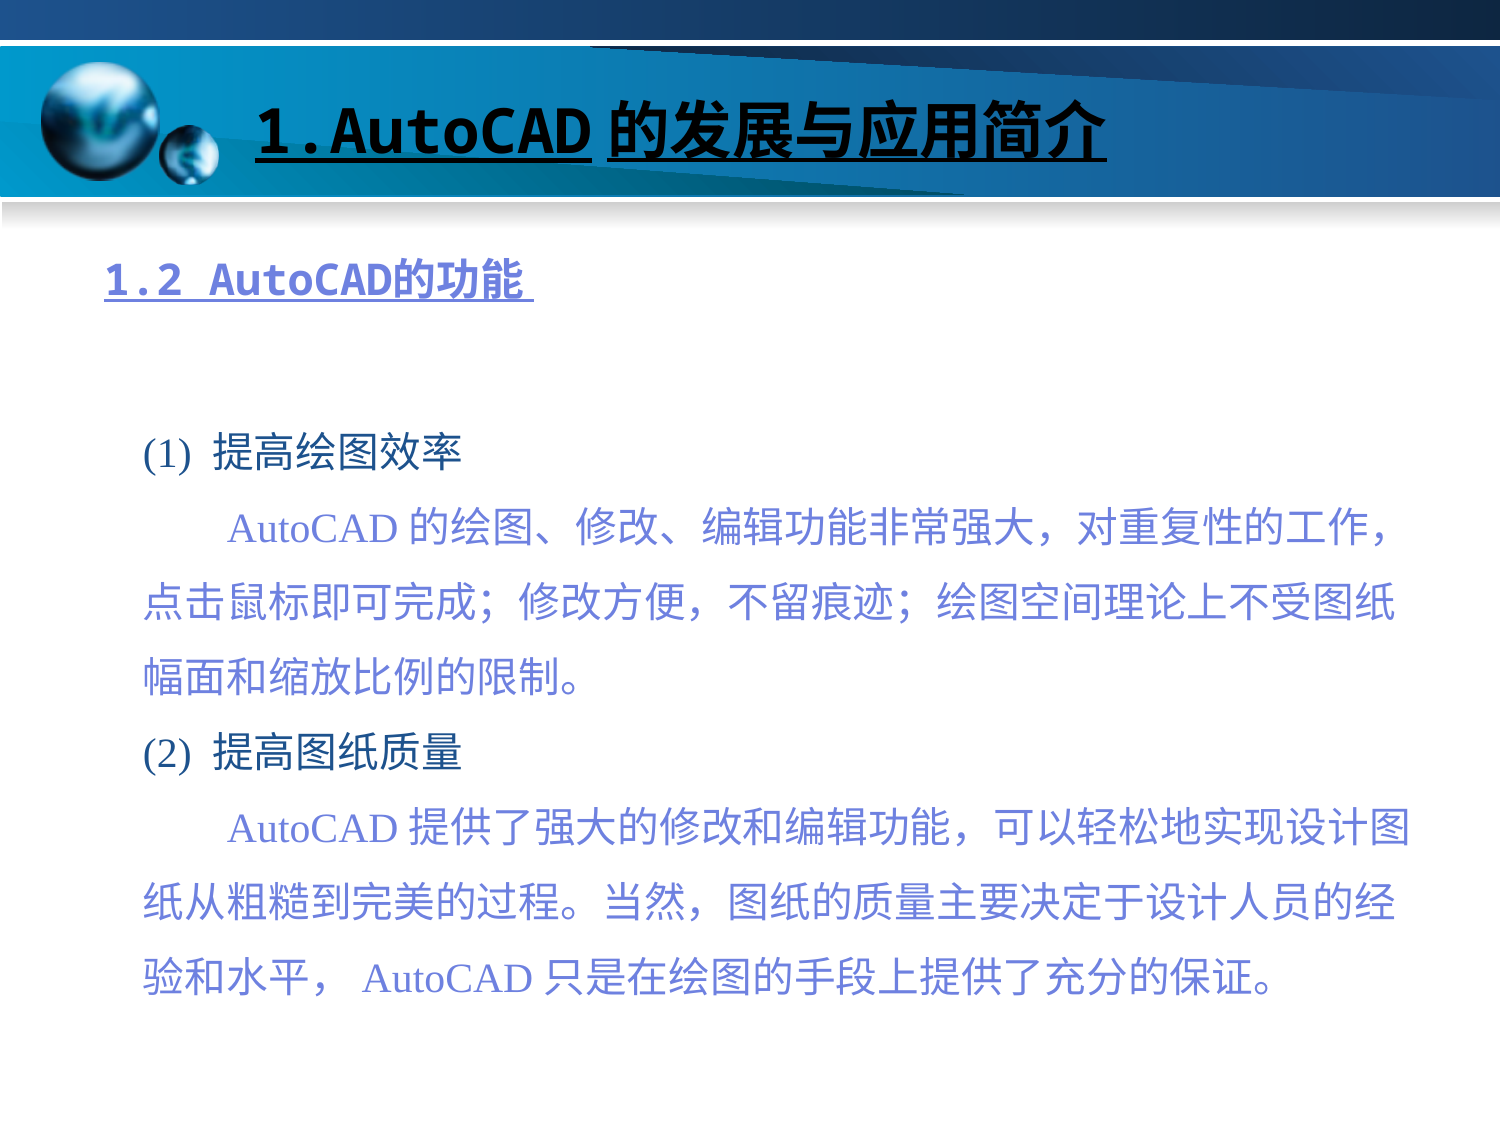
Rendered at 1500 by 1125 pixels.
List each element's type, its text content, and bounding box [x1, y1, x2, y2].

title 1.AutoCAD的发展与应用简介 [239, 75, 1328, 182]
picture [160, 126, 218, 184]
list 1.2 AutoCAD的功能 [88, 244, 1102, 320]
picture [42, 63, 159, 180]
text_box (1) 提高绘图效率 AutoCAD的绘图、修改、编辑功能非常强大，对重复性的工作，点击鼠标即可完成；修改方便，不留痕迹；绘图空间理论上不受图纸幅面和缩放比例的限制。 (2) 提高图纸质量 AutoCAD提供了强大的修改和编辑功能，可以轻松地实现设计图纸从粗糙到完美的过程。当然，图纸的质量主要决定于设计人员的经验和水平，AutoCAD只是在绘图的手段上提供了充分的保证。 [128, 393, 1433, 1009]
